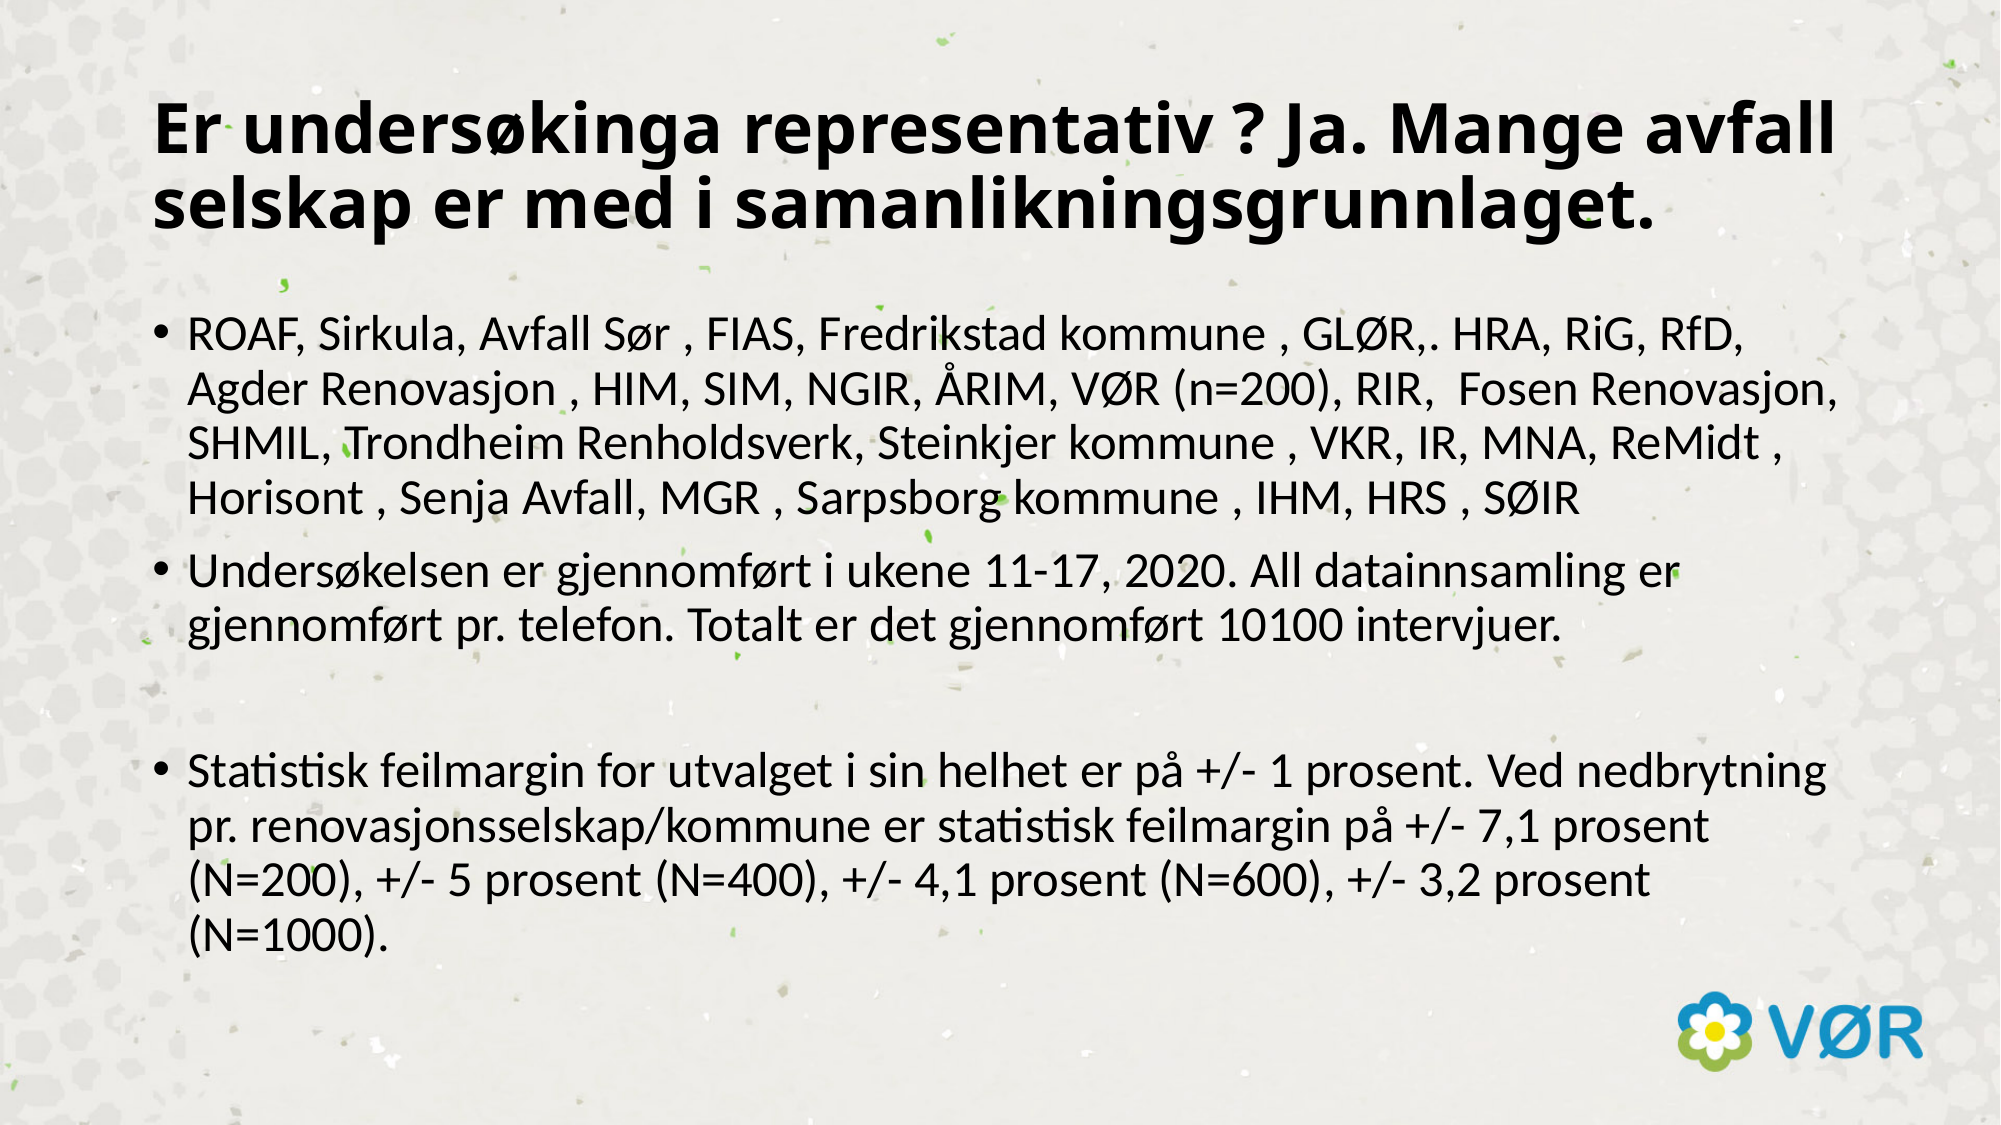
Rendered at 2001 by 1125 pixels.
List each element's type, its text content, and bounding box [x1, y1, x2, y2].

list ROAF, Sirkula, Avfall Sør , FIAS, Fredrikstad kommune , GLØR,. HRA, RiG, RfD, Agder Renovasjon , HIM, SIM, NGIR, ÅRIM, VØR (n=200), RIR, Fosen Renovasjon, SHMIL, Trondheim Renholdsverk, Steinkjer kommune , VKR, IR, MNA, ReMidt , Horisont , Senja Avfall, MGR , Sarpsborg kommune , IHM, HRS , SØIR Undersøkelsen er gjennomført i ukene 11-17, 2020. All datainnsamling er gjennomført pr. telefon. Totalt er det gjennomført 10100 intervjuer. Statistisk feilmargin for utvalget i sin helhet er på +/- 1 prosent. Ved nedbrytning pr. renovasjonsselskap/kommune er statistisk feilmargin på +/- 7,1 prosent (N=200), +/- 5 prosent (N=400), +/- 4,1 prosent (N=600), +/- 3,2 prosent (N=1000). [137, 299, 1863, 1014]
title Er undersøkinga representativ ? Ja. Mange avfall selskap er med i samanlikningsgrunnlaget. [137, 59, 1863, 278]
picture [0, 0, 2001, 1125]
